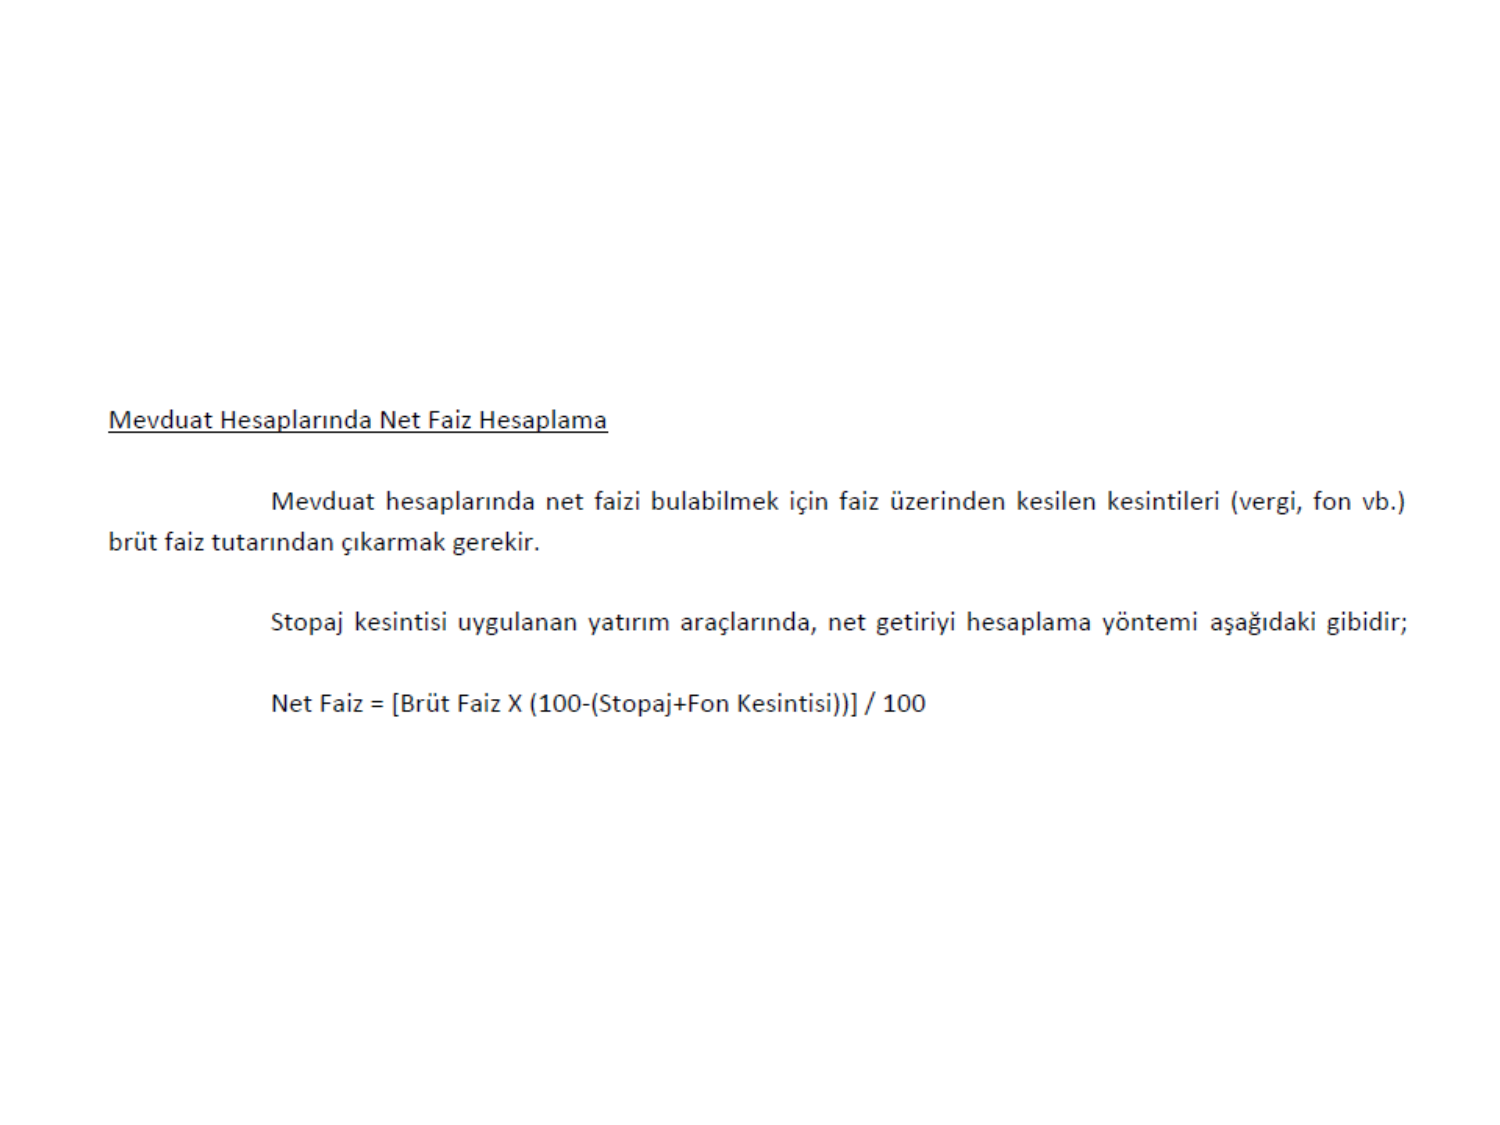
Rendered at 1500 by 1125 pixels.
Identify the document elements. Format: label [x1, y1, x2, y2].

picture [59, 380, 1441, 745]
